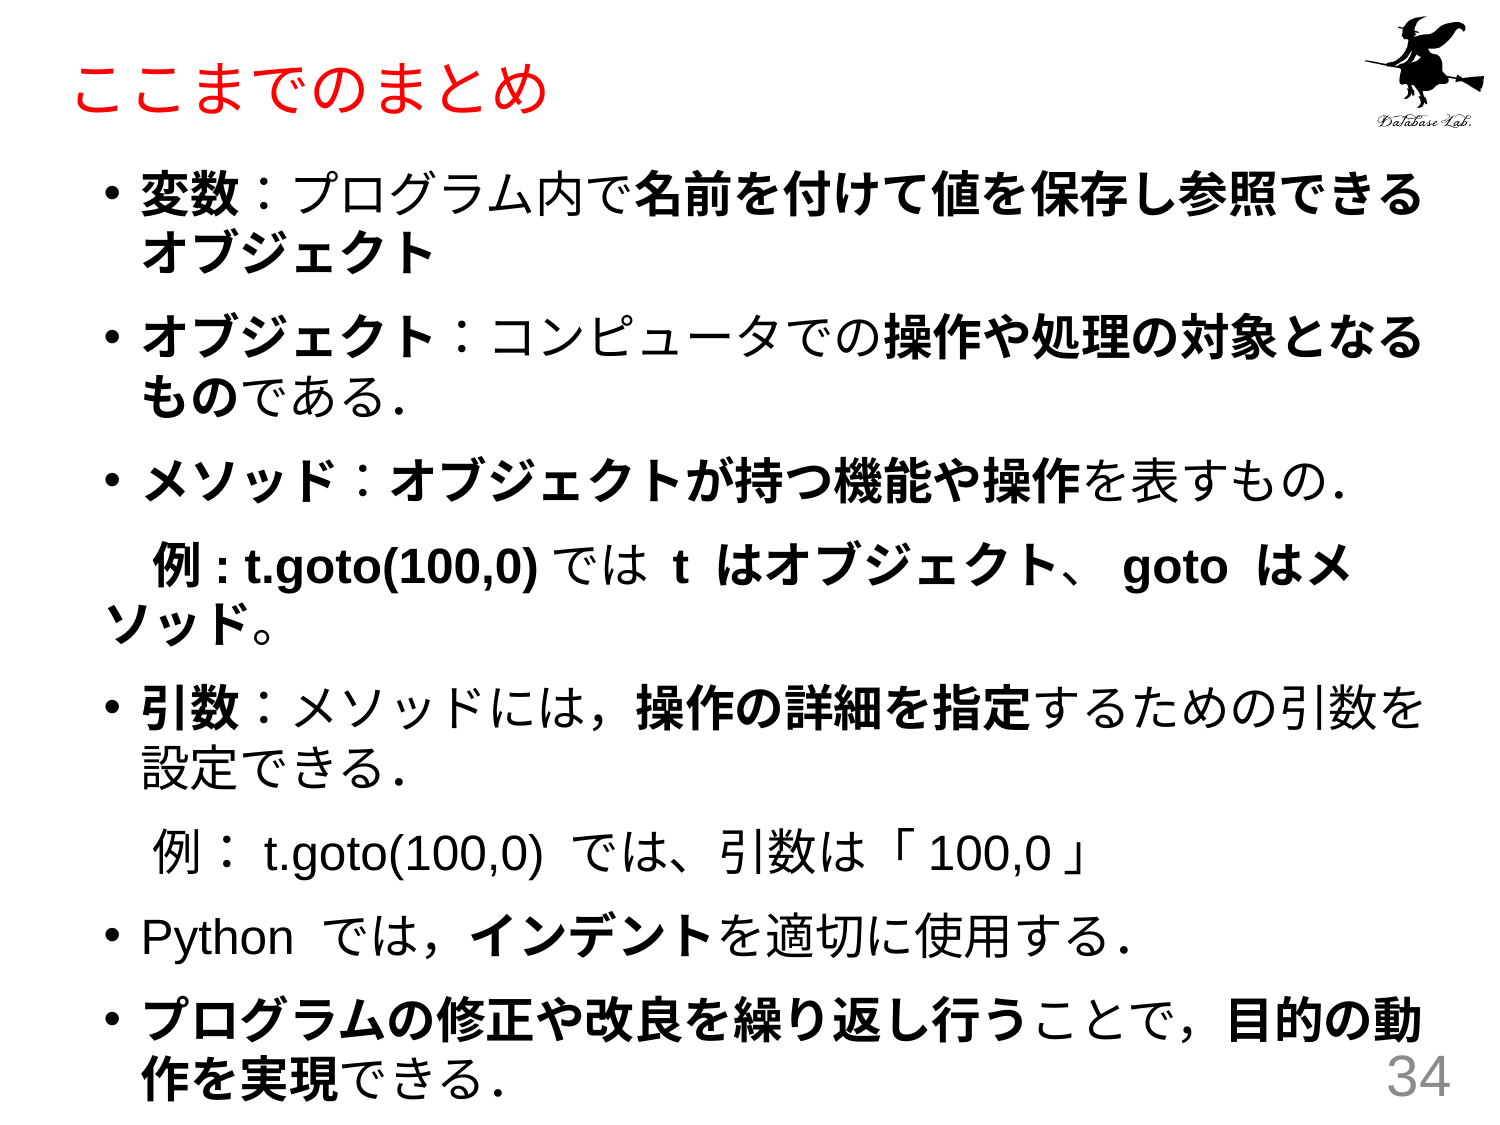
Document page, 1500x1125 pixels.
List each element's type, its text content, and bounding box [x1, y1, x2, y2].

picture [1362, 14, 1486, 130]
slide_number 34 [1129, 1042, 1467, 1103]
list 変数：プログラム内で名前を付けて値を保存し参照できるオブジェクト オブジェクト：コンピュータでの操作や処理の対象となるものである． メソッド：オブジェクトが持つ機能や操作を表すもの． 例: t.goto(100,0)では t はオブジェクト、goto はメソッド。 引数：メソッドには，操作の詳細を指定するための引数を設定できる． 例：t.goto(100,0) では、引数は「100,0」 Python では，インデントを適切に使用する． プログラムの修正や改良を繰り返し行うことで，目的の動作を実現できる． [88, 155, 1467, 1125]
title ここまでのまとめ [52, 28, 1441, 156]
